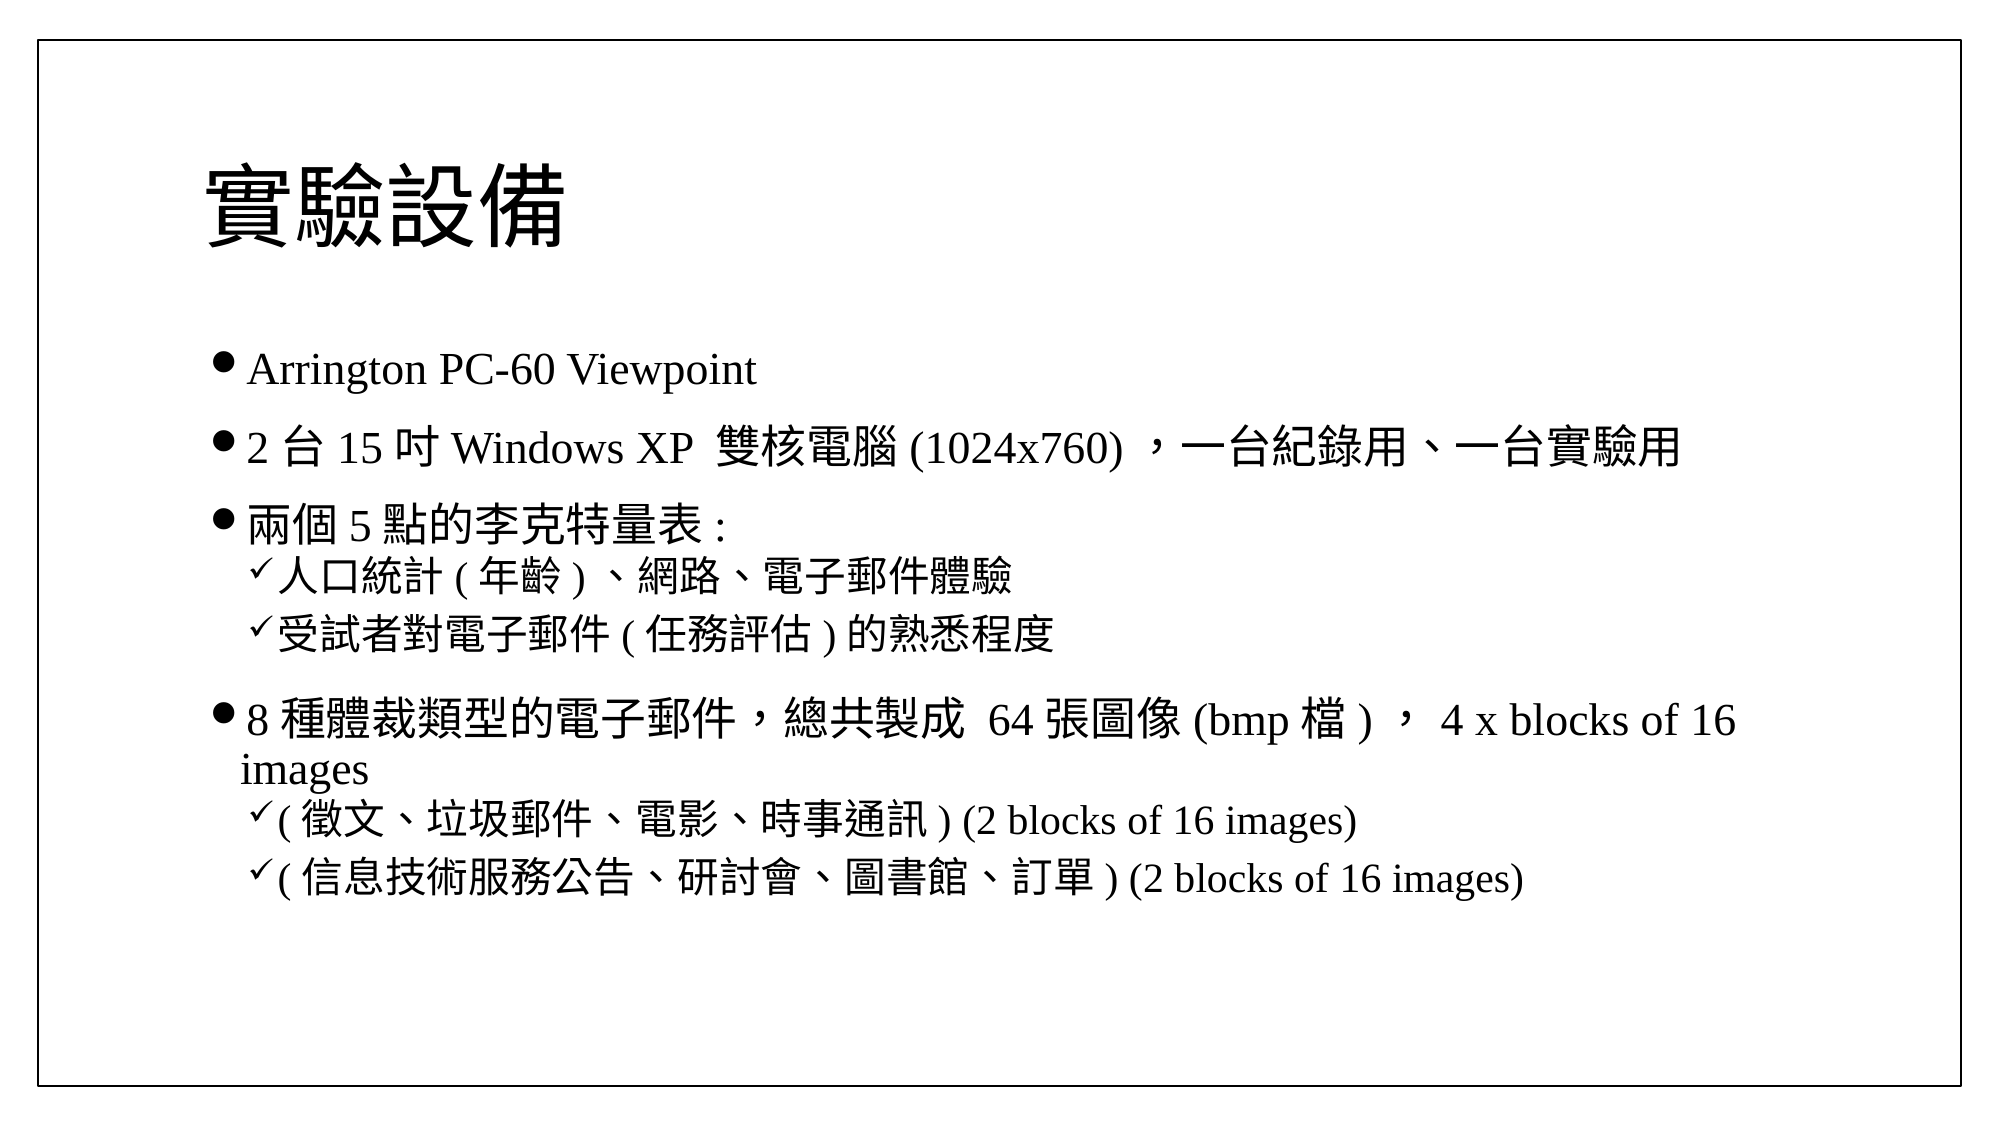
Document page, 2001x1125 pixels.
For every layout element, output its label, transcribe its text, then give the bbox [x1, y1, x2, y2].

title 實驗設備 [187, 99, 1808, 323]
list Arrington PC-60 Viewpoint 2台15吋Windows XP 雙核電腦(1024x760)，一台紀錄用、一台實驗用 兩個5點的李克特量表: 人口統計(年齡)、網路、電子郵件體驗 受試者對電子郵件(任務評估)的熟悉程度 8種體裁類型的電子郵件，總共製成 64張圖像(bmp檔)，4 x blocks of 16 images (徵文、垃圾郵件、電影、時事通訊) (2 blocks of 16 images) (信息技術服務公告、研討會、圖書館、訂單) (2 blocks of 16 images) [187, 337, 1808, 1000]
